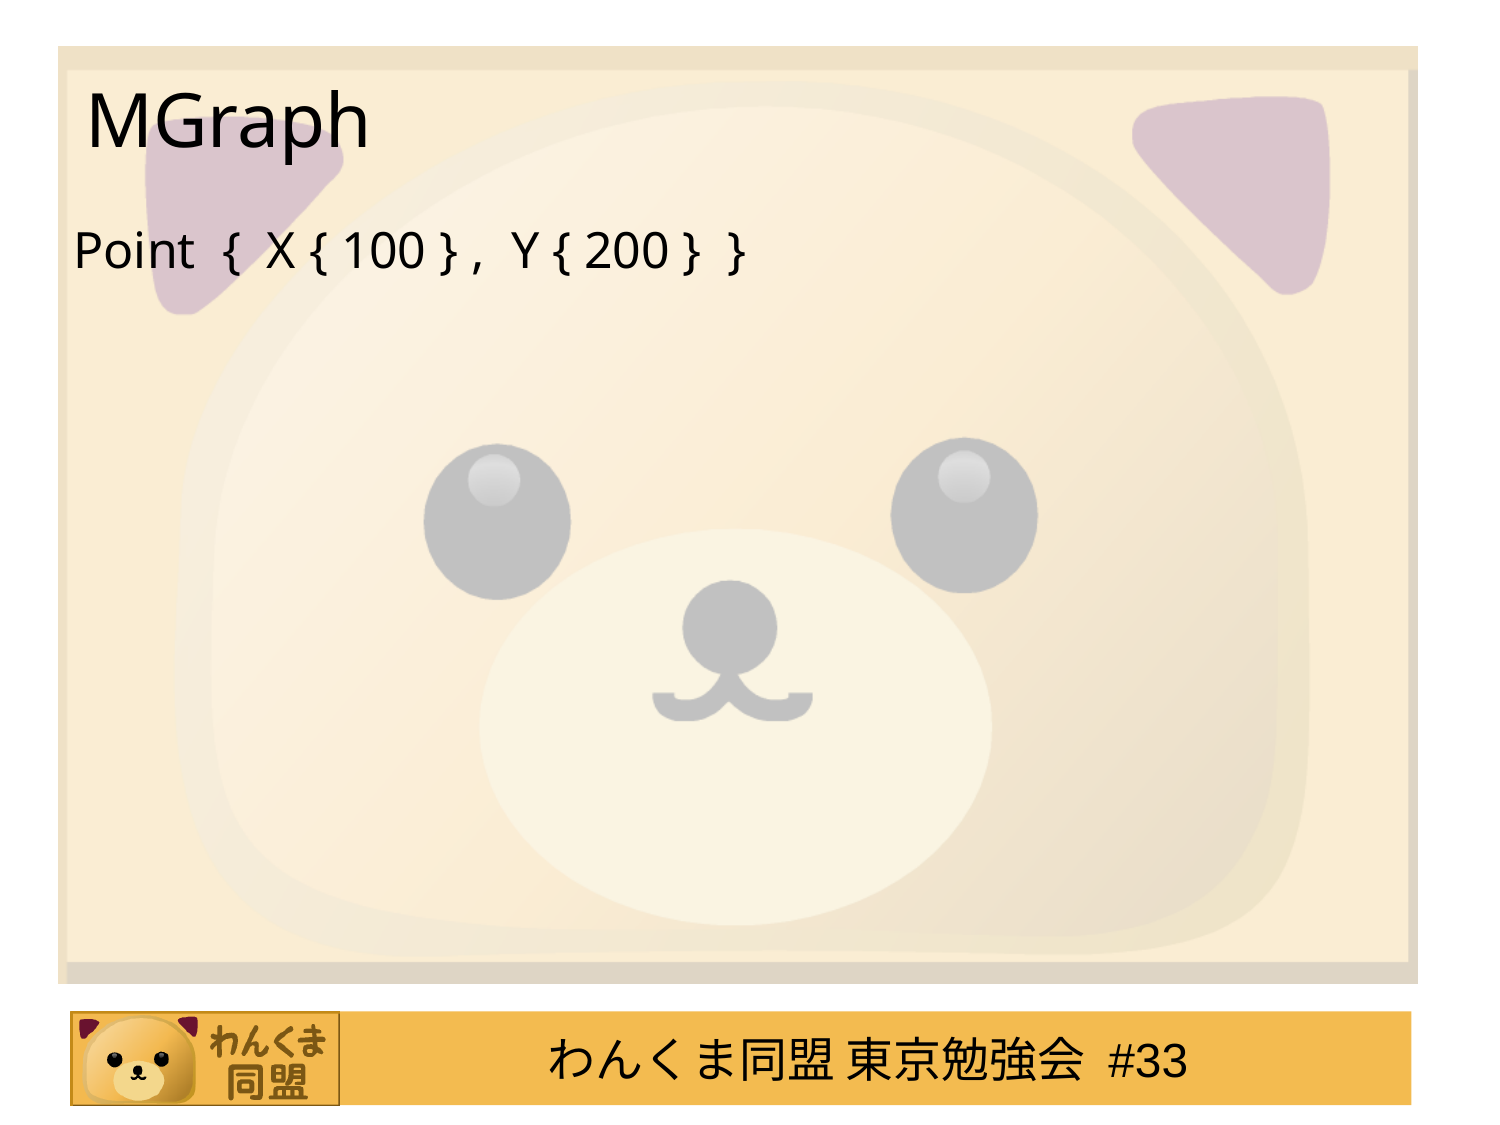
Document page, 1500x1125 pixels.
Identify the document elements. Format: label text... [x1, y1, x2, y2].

picture [70, 1011, 340, 1106]
text_box Point { X { 100 } , Y { 200 } } [58, 210, 1409, 812]
title MGraph [70, 59, 1407, 176]
picture [58, 46, 1418, 984]
